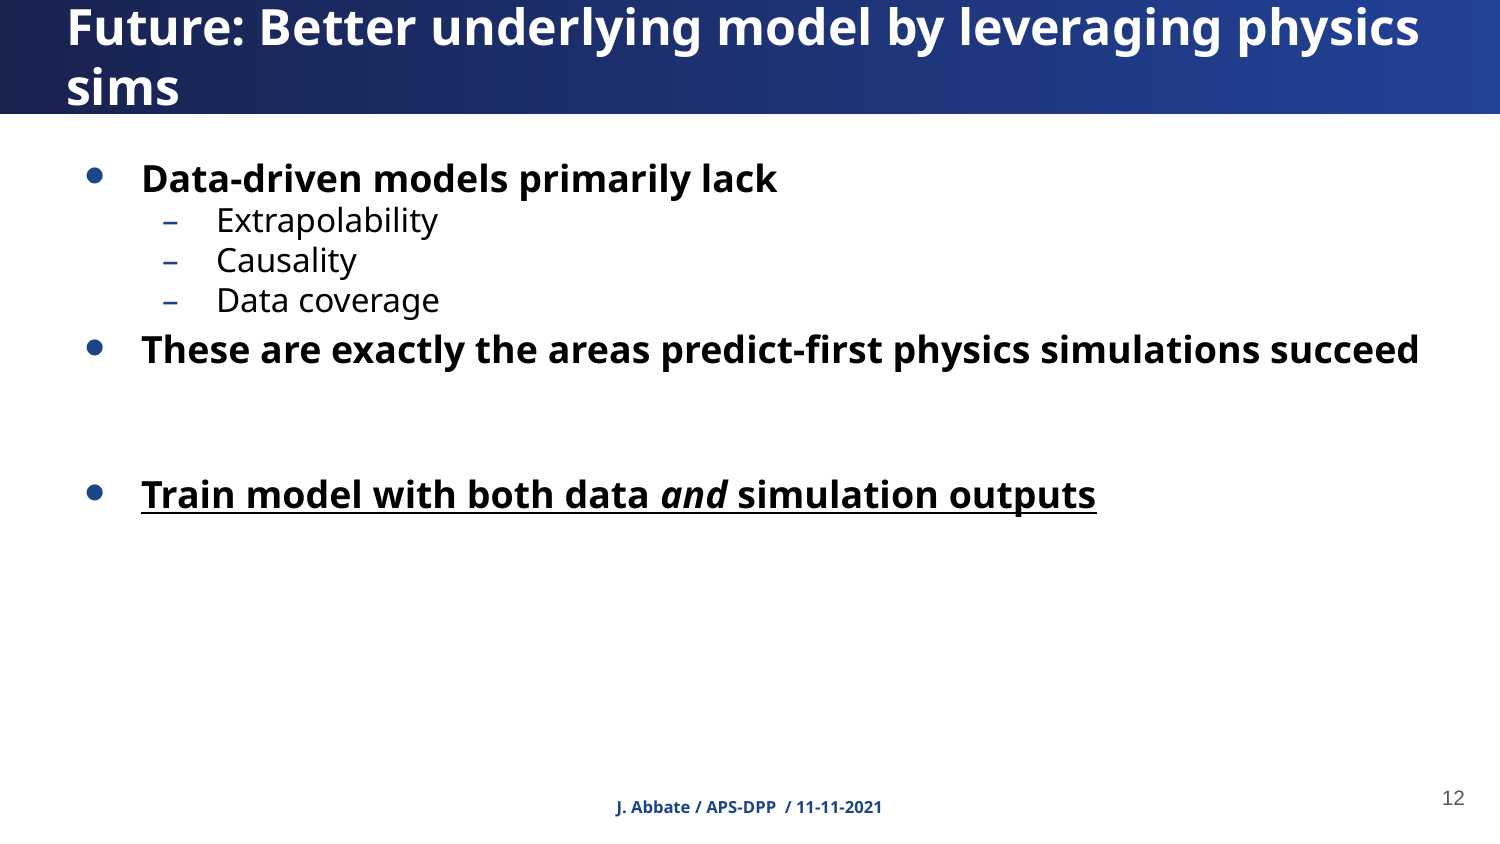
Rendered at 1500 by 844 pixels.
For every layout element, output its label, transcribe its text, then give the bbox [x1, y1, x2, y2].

slide_number ‹#› [1389, 764, 1480, 830]
list Data-driven models primarily lack Extrapolability Causality Data coverage These are exactly the areas predict-first physics simulations succeed Train model with both data and simulation outputs [51, 132, 1449, 764]
title Future: Better underlying model by leveraging physics sims [51, 8, 1449, 103]
